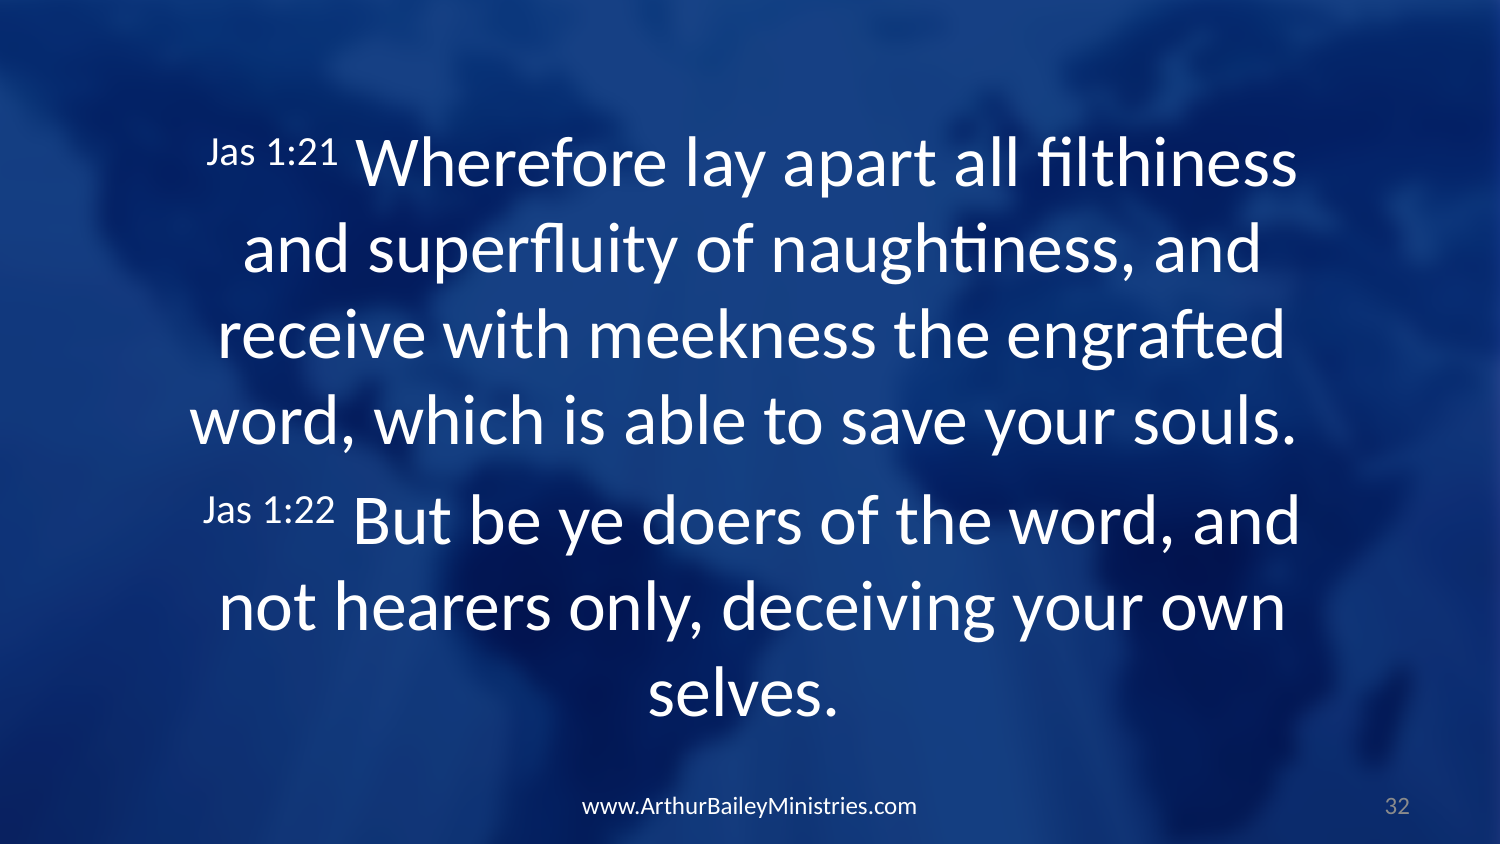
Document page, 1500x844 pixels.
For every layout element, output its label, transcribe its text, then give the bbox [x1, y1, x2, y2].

footer www.ArthurBaileyMinistries.com [512, 782, 988, 827]
picture [0, 0, 1500, 844]
slide_number 32 [1074, 782, 1425, 827]
list Jas 1:21 Wherefore lay apart all filthiness and superfluity of naughtiness, and receive with meekness the engrafted word, which is able to save your souls. Jas 1:22 But be ye doers of the word, and not hearers only, deceiving your own selves. [151, 107, 1355, 741]
